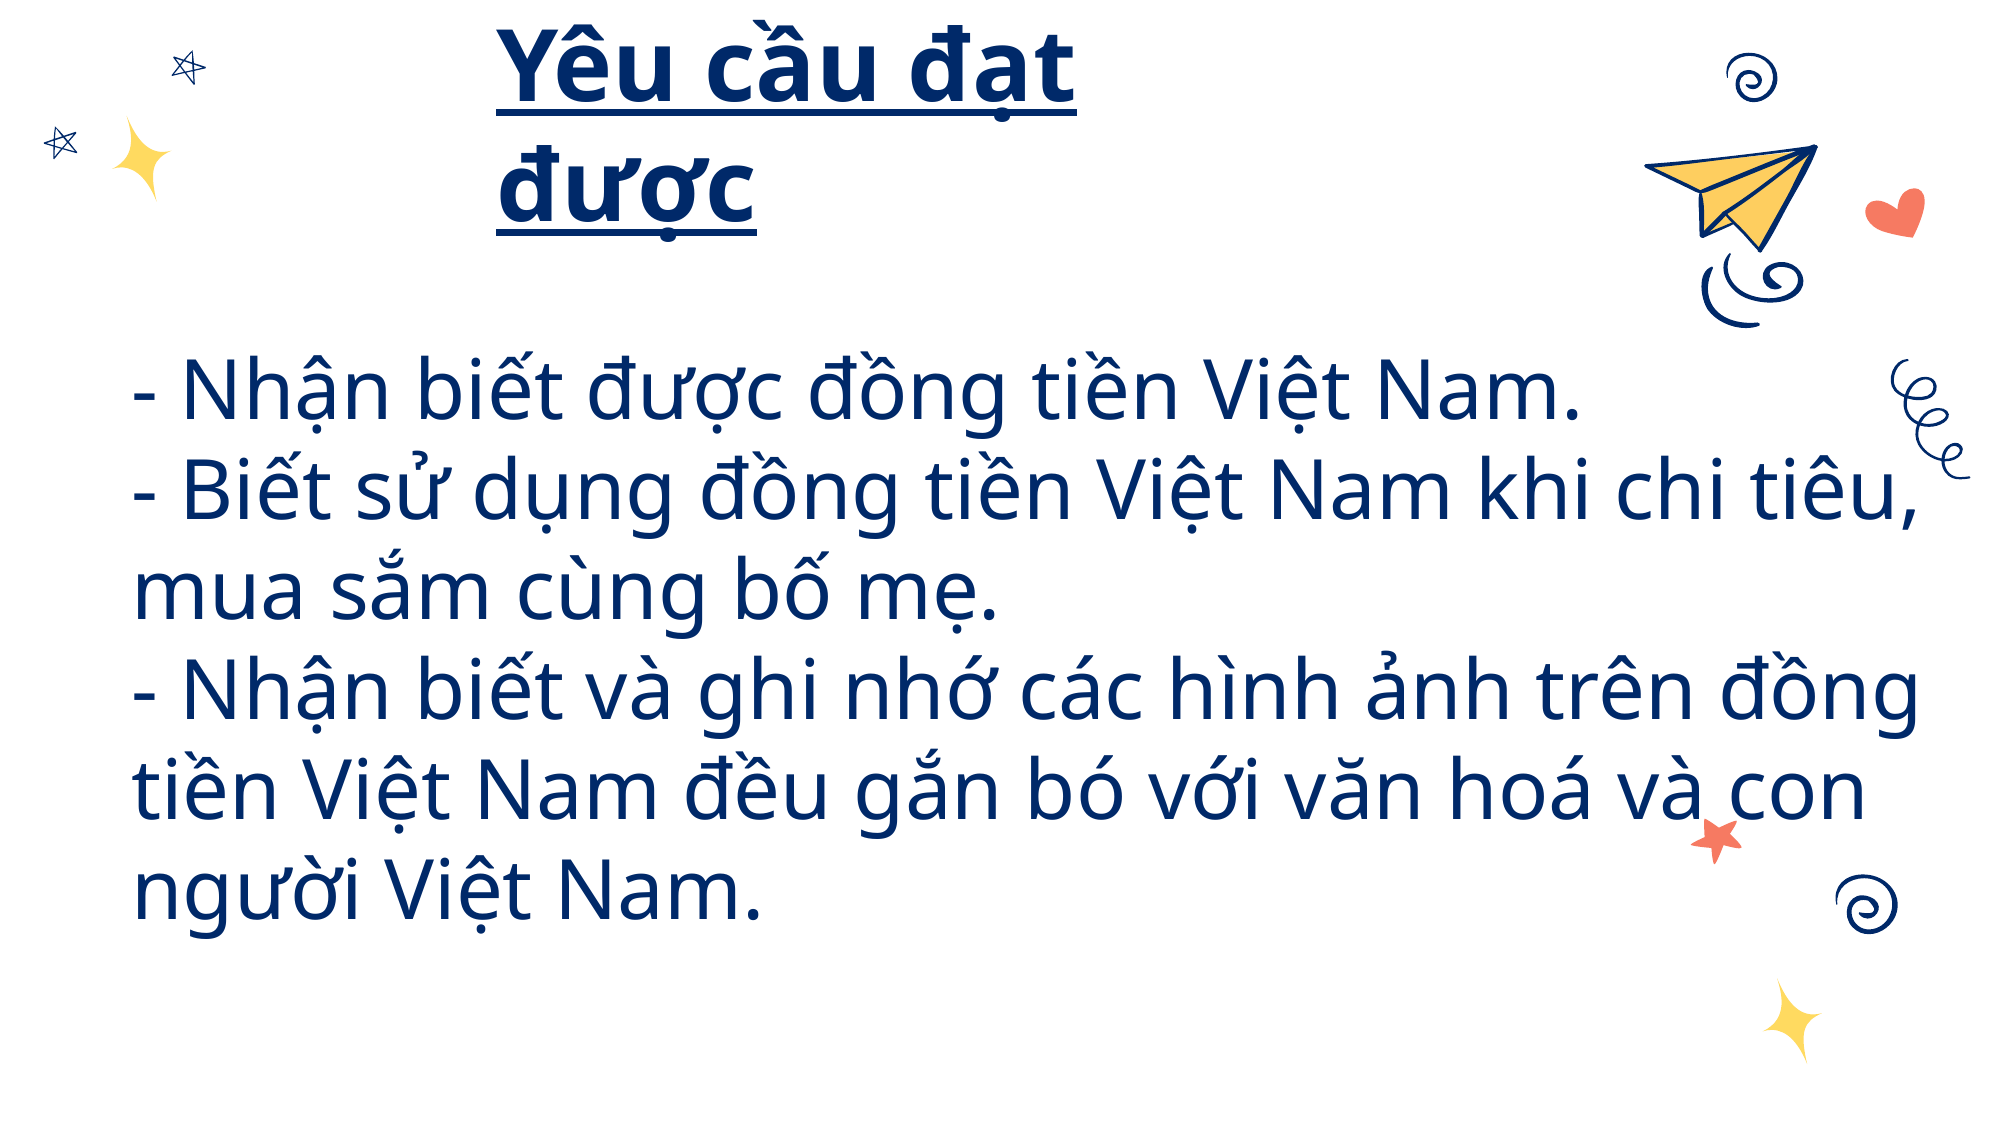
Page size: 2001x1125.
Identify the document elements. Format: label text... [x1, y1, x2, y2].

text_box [1643, 144, 1820, 329]
text_box - Nhận biết được đồng tiền Việt Nam. - Biết sử dụng đồng tiền Việt Nam khi chi tiêu, mua sắm cùng bố mẹ. - Nhận biết và ghi nhớ các hình ảnh trên đồng tiền Việt Nam đều gắn bó với văn hoá và con người Việt Nam. [116, 328, 1942, 944]
title Yêu cầu đạt được [476, 83, 1352, 262]
